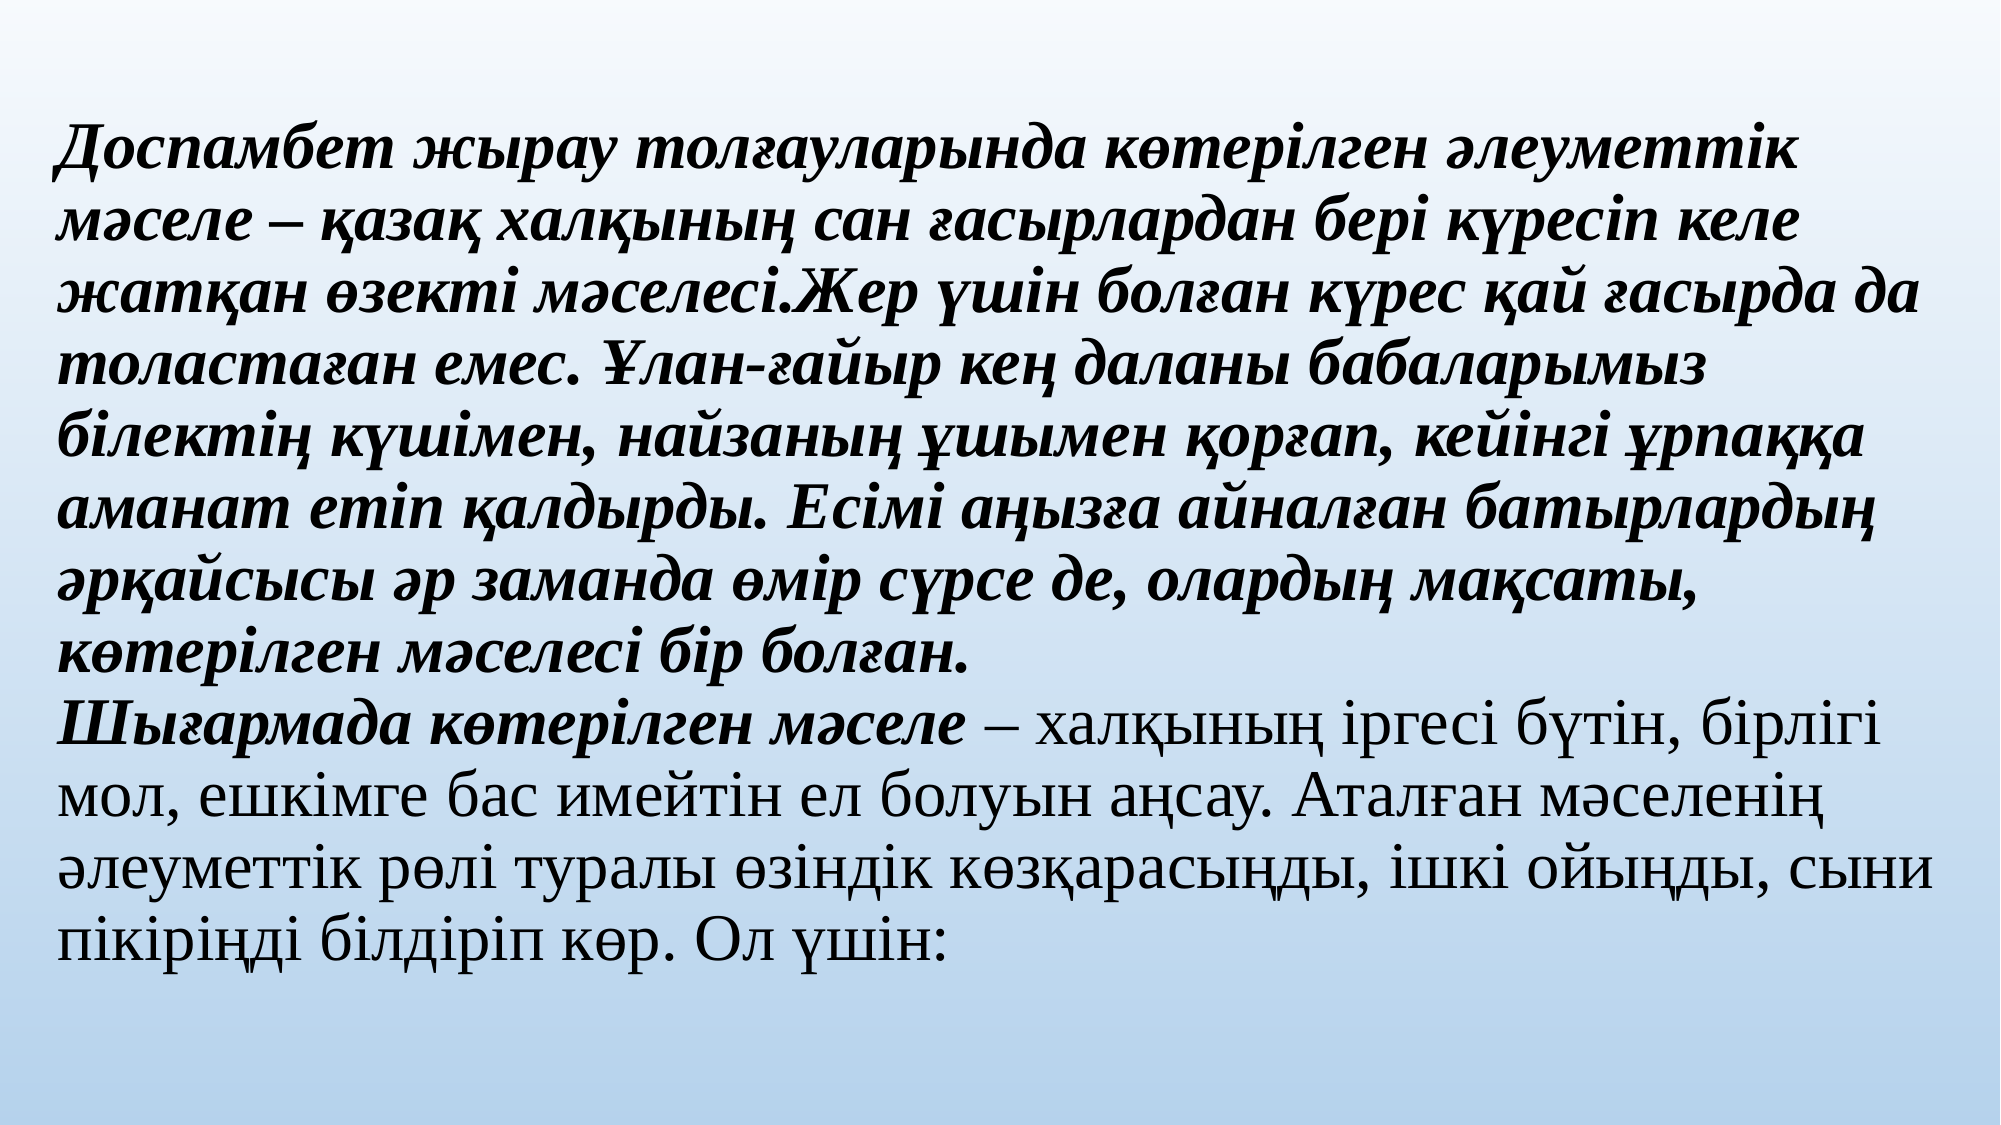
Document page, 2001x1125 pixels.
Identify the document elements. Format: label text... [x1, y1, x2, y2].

title Доспамбет жырау толғауларында көтерілген әлеуметтік мәселе – қазақ халқының сан ғасырлардан бері күресіп келе жатқан өзекті мәселесі.Жер үшін болған күрес қай ғасырда да толастаған емес. Ұлан-ғайыр кең даланы бабаларымыз білектің күшімен, найзаның ұшымен қорғап, кейінгі ұрпаққа аманат етіп қалдырды. Есімі аңызға айналған батырлардың әрқайсысы әр заманда өмір сүрсе де, олардың мақсаты, көтерілген мәселесі бір болған. Шығармада көтерілген мәселе – халқының іргесі бүтін, бірлігі мол, ешкімге бас имейтін ел болуын аңсау. Аталған мәселенің әлеуметтік рөлі туралы өзіндік көзқарасыңды, ішкі ойыңды, сыни пікіріңді білдіріп көр. Ол үшін: [42, 64, 1964, 1102]
